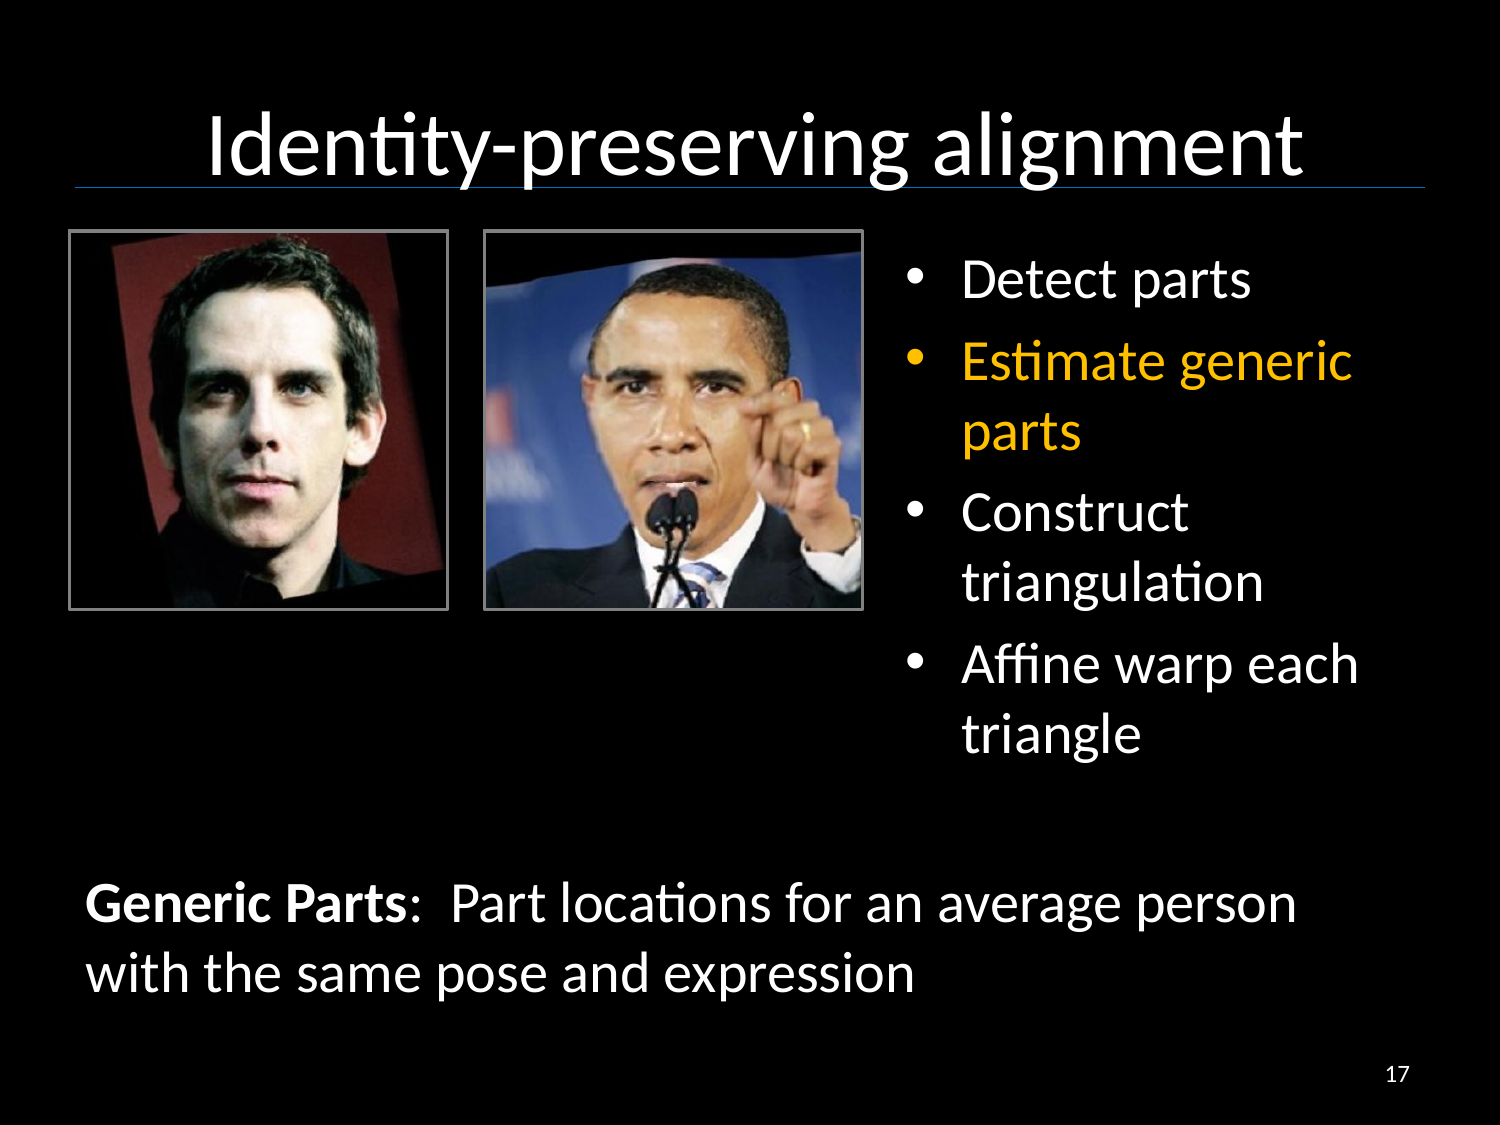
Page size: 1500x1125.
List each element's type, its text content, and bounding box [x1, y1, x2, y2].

title Identity-preserving alignment [62, 45, 1450, 233]
list Detect parts Estimate generic parts Construct triangulation Affine warp each triangle [889, 232, 1425, 857]
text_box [70, 232, 862, 608]
text_box Generic Parts: Part locations for an average person with the same pose and expression [71, 857, 1425, 1012]
slide_number 17 [1074, 1042, 1425, 1103]
